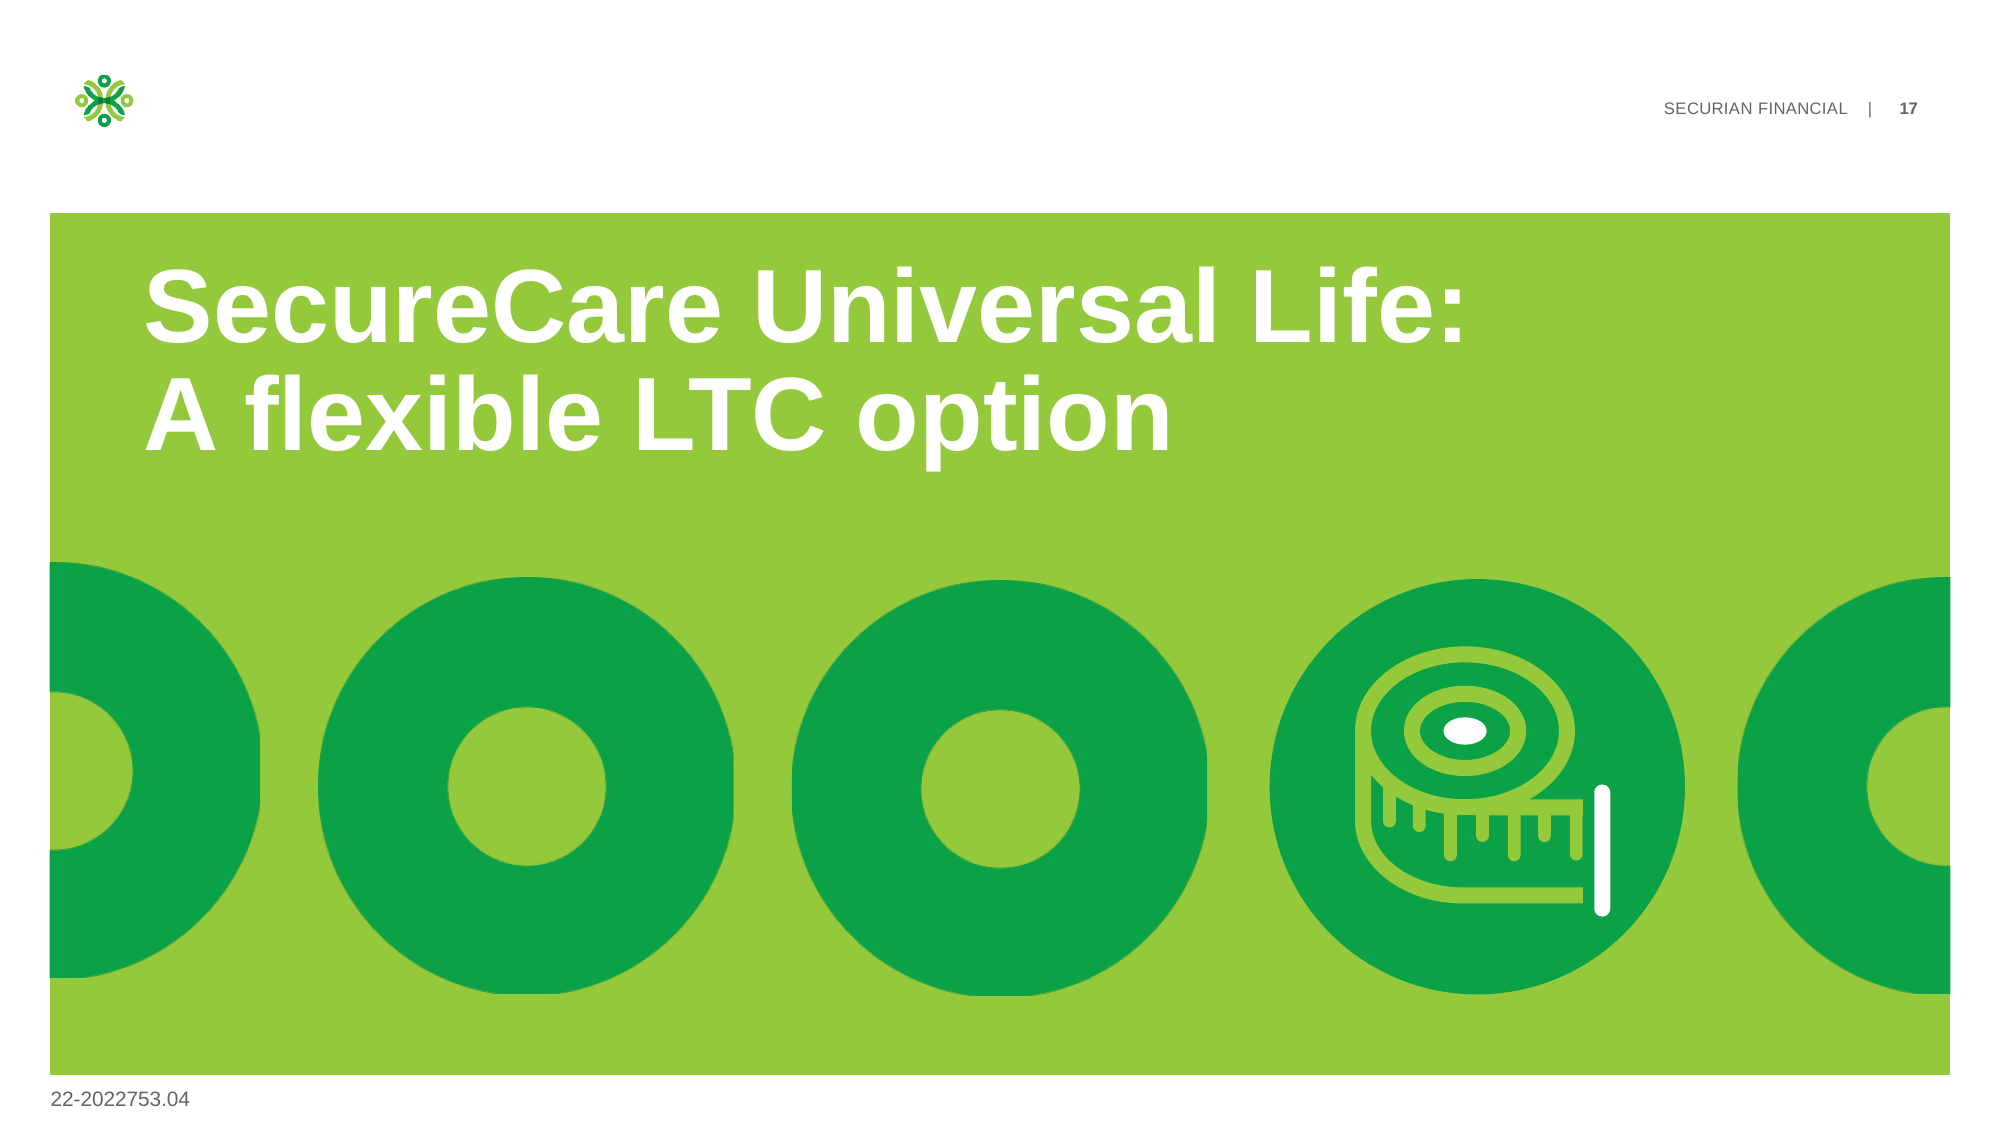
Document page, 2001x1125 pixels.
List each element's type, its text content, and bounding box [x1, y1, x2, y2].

text_box [1403, 685, 1527, 777]
text_box [1594, 784, 1611, 917]
picture [75, 75, 138, 130]
picture [791, 580, 1208, 996]
text_box [1268, 578, 1686, 996]
title SecureCare Universal Life: A flexible LTC option [143, 254, 1850, 1056]
picture [1737, 577, 1951, 994]
picture [49, 562, 261, 978]
text_box [1443, 717, 1487, 745]
text_box 22-2022753.04 [50, 1085, 455, 1111]
text_box [1355, 646, 1583, 904]
picture [318, 577, 734, 994]
